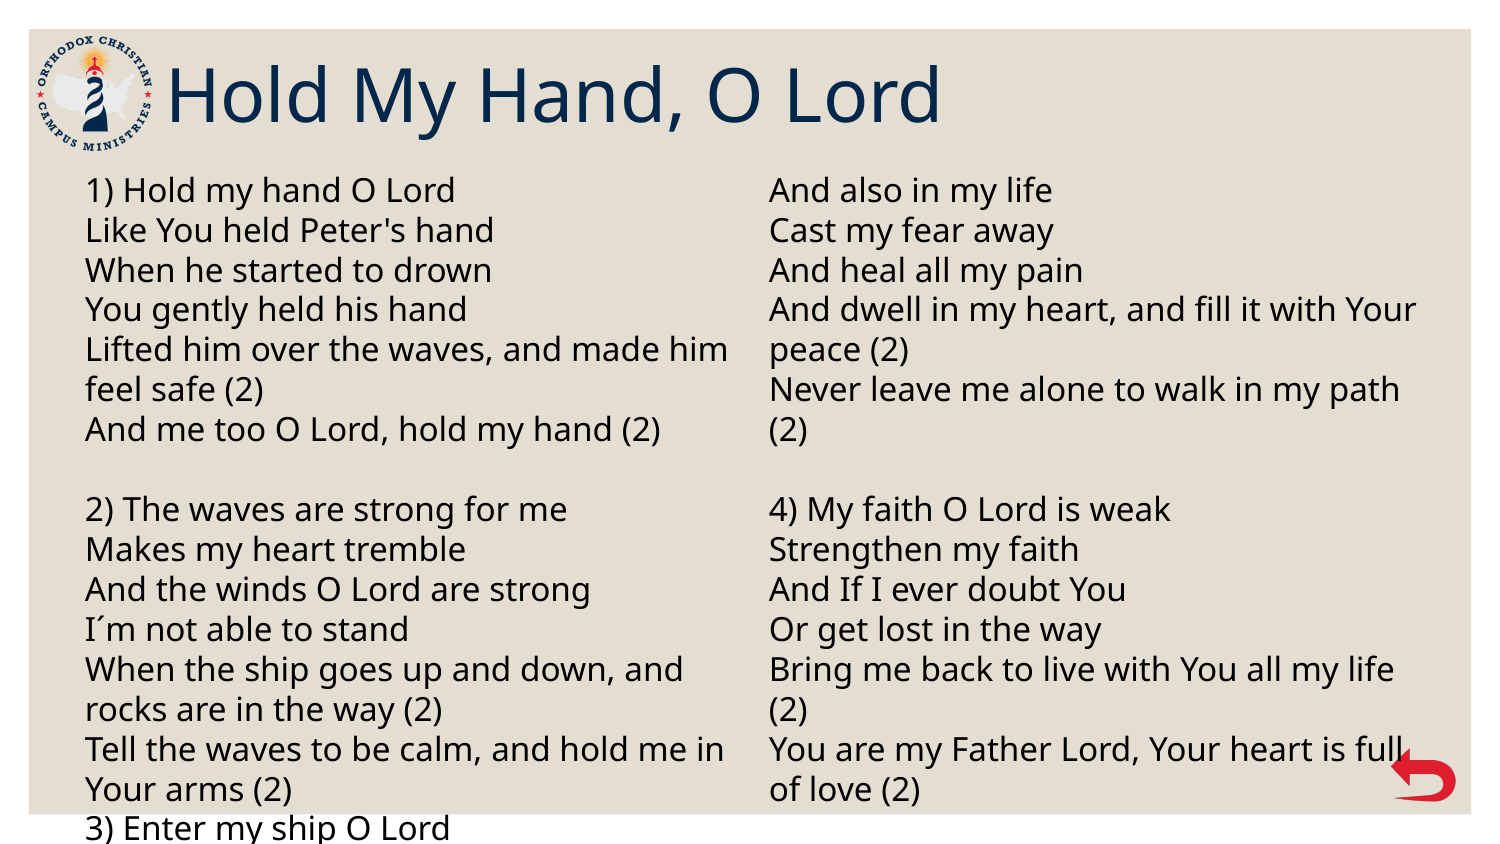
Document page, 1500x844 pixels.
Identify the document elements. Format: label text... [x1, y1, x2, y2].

list 1) Hold my hand O Lord Like You held Peter's hand When he started to drown You gently held his hand Lifted him over the waves, and made him feel safe (2) And me too O Lord, hold my hand (2) 2) The waves are strong for me Makes my heart tremble And the winds O Lord are strong I´m not able to stand When the ship goes up and down, and rocks are in the way (2) Tell the waves to be calm, and hold me in Your arms (2) 3) Enter my ship O Lord And also in my life Cast my fear away And heal all my pain And dwell in my heart, and fill it with Your peace (2) Never leave me alone to walk in my path (2) 4) My faith O Lord is weak Strengthen my faith And If I ever doubt You Or get lost in the way Bring me back to live with You all my life (2) You are my Father Lord, Your heart is full of love (2) [51, 153, 1449, 809]
title Hold My Hand, O Lord [150, 60, 1408, 153]
picture [1386, 737, 1461, 813]
picture [36, 36, 152, 151]
